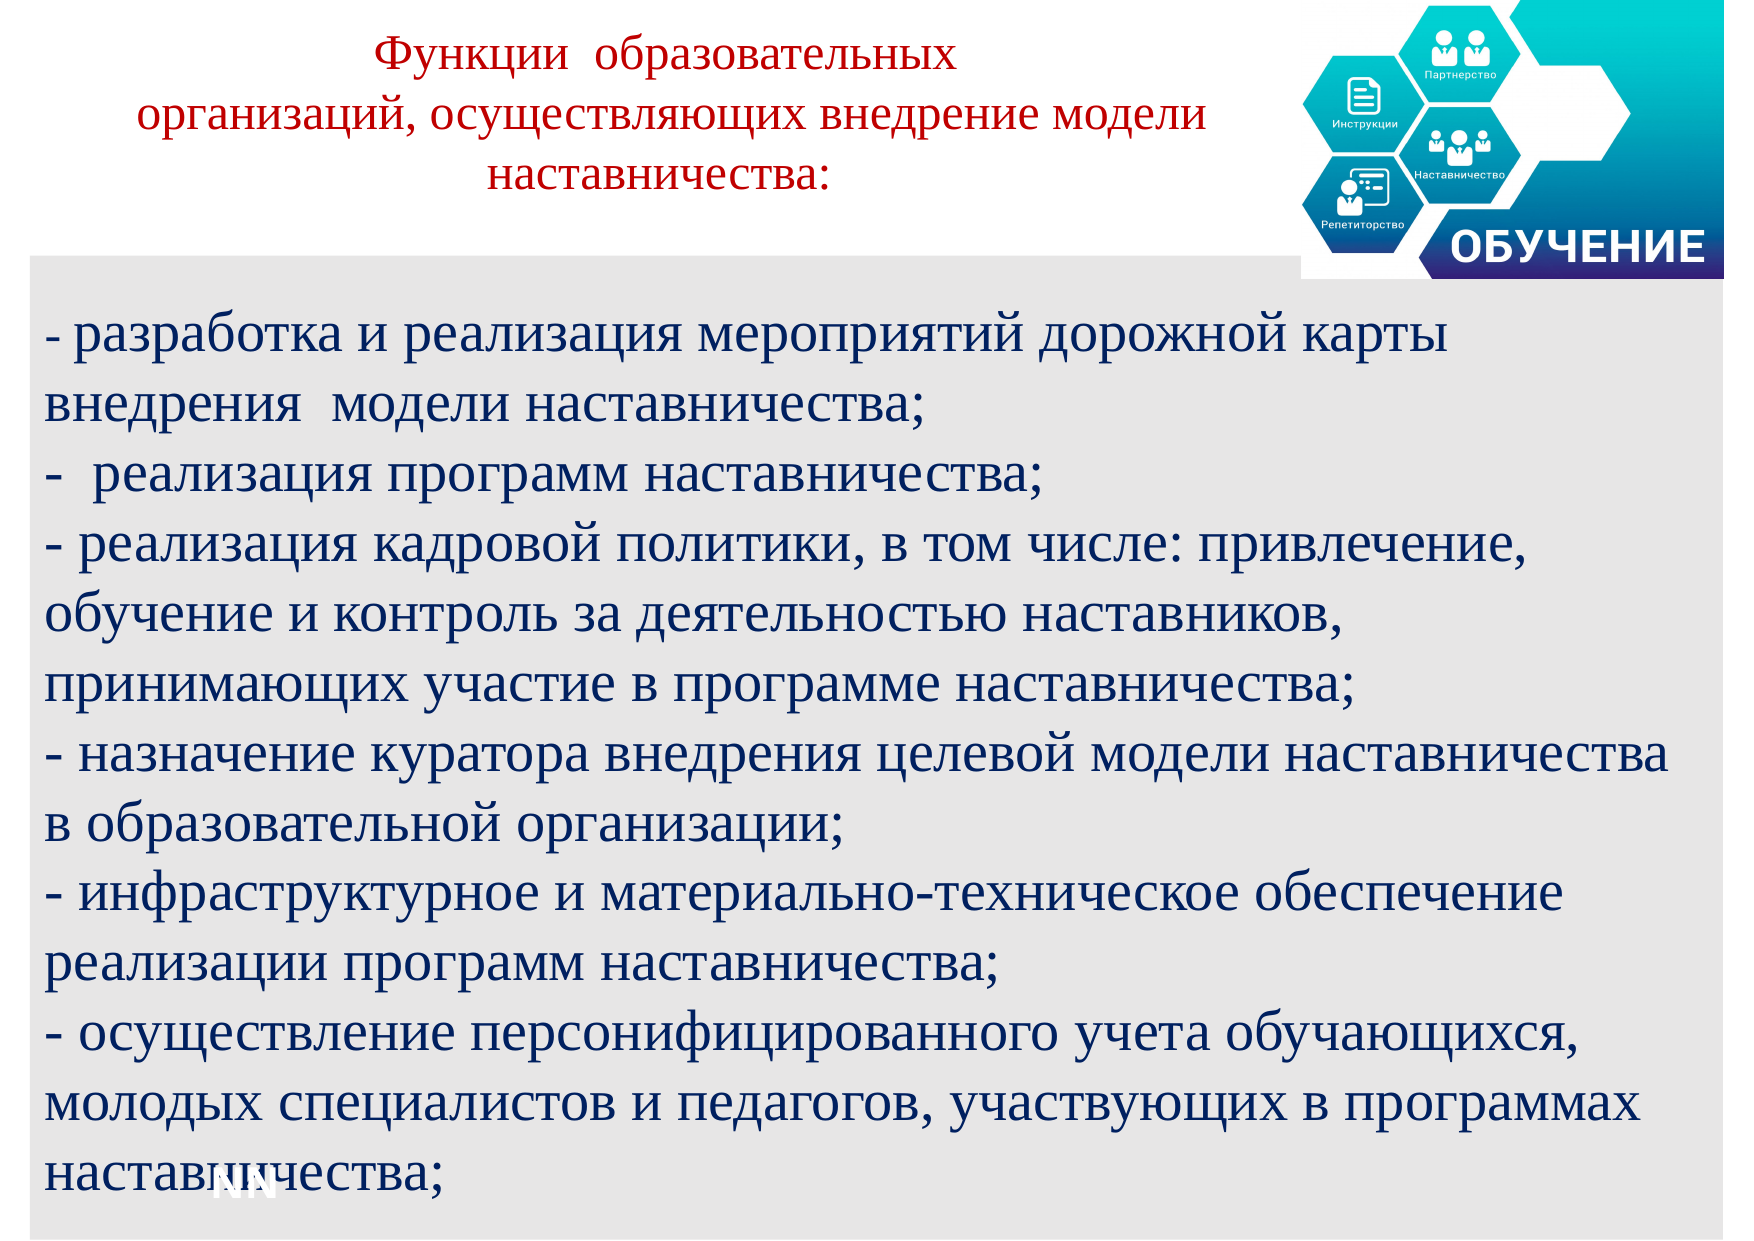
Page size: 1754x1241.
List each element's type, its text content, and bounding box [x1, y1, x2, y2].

text_box - разработка и реализация мероприятий дорожной карты внедрения модели наставничества; - реализация программ наставничества; - реализация кадровой политики, в том числе: привлечение, обучение и контроль за деятельностью наставников, принимающих участие в программе наставничества; - назначение куратора внедрения целевой модели наставничества в образовательной организации; - инфраструктурное и материально-техническое обеспечение реализации программ наставничества; - осуществление персонифицированного учета обучающихся, молодых специалистов и педагогов, участвующих в программах наставничества; . [29, 255, 1724, 1241]
text_box Функции образовательных организаций, осуществляющих внедрение модели наставничества: [30, 0, 1302, 318]
text_box NN [194, 1148, 294, 1215]
picture [1301, 0, 1724, 279]
